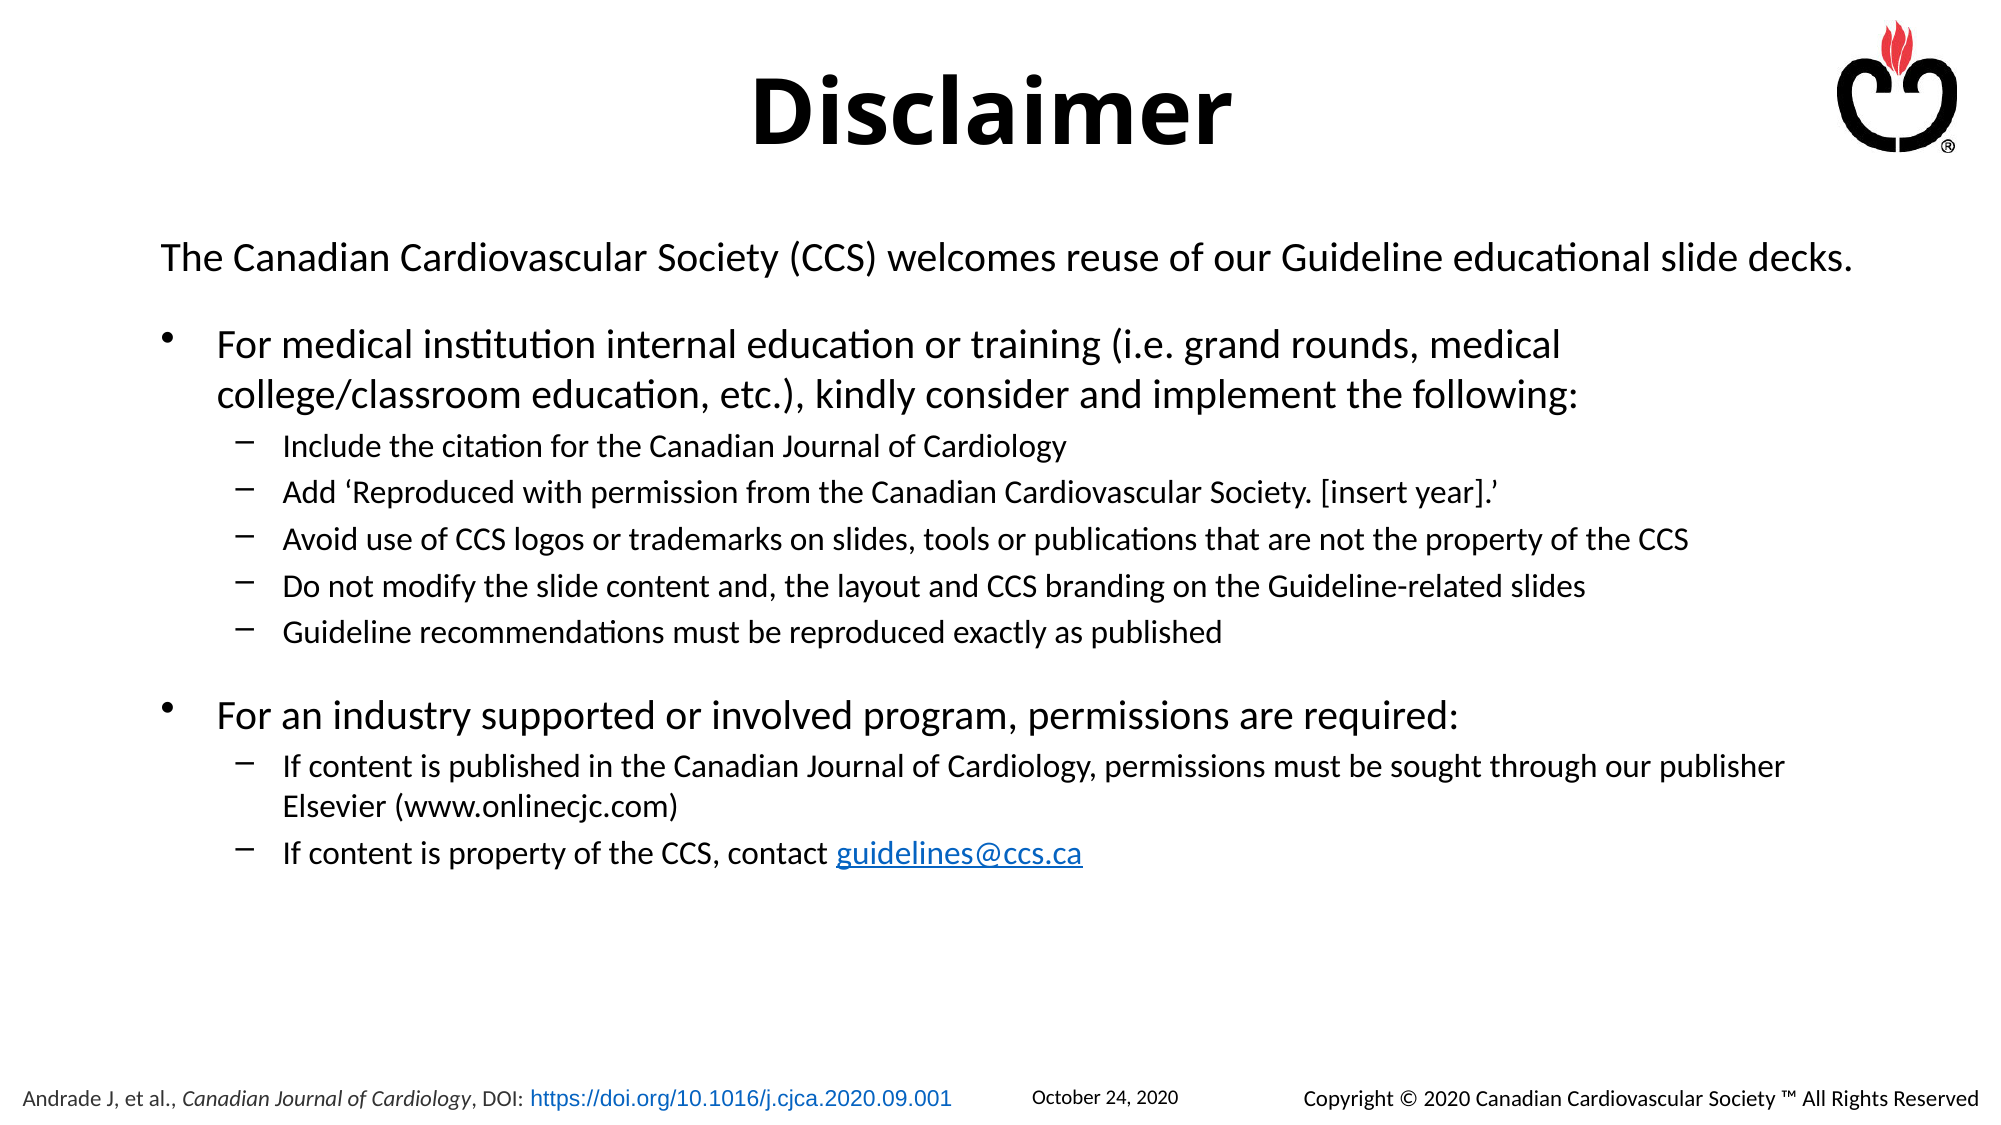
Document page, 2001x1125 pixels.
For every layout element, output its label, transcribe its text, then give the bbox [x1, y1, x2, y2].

picture [1837, 20, 1957, 153]
text_box Disclaimer [129, 57, 1855, 276]
text_box The Canadian Cardiovascular Society (CCS) welcomes reuse of our Guideline educational slide decks. For medical institution internal education or training (i.e. grand rounds, medical college/classroom education, etc.), kindly consider and implement the following: Include the citation for the Canadian Journal of Cardiology Add ‘Reproduced with permission from the Canadian Cardiovascular Society. [insert year].’ Avoid use of CCS logos or trademarks on slides, tools or publications that are not the property of the CCS Do not modify the slide content and, the layout and CCS branding on the Guideline-related slides Guideline recommendations must be reproduced exactly as published For an industry supported or involved program, permissions are required: If content is published in the Canadian Journal of Cardiology, permissions must be sought through our publisher Elsevier (www.onlinecjc.com) If content is property of the CCS, contact guidelines@ccs.ca [145, 222, 1871, 1048]
